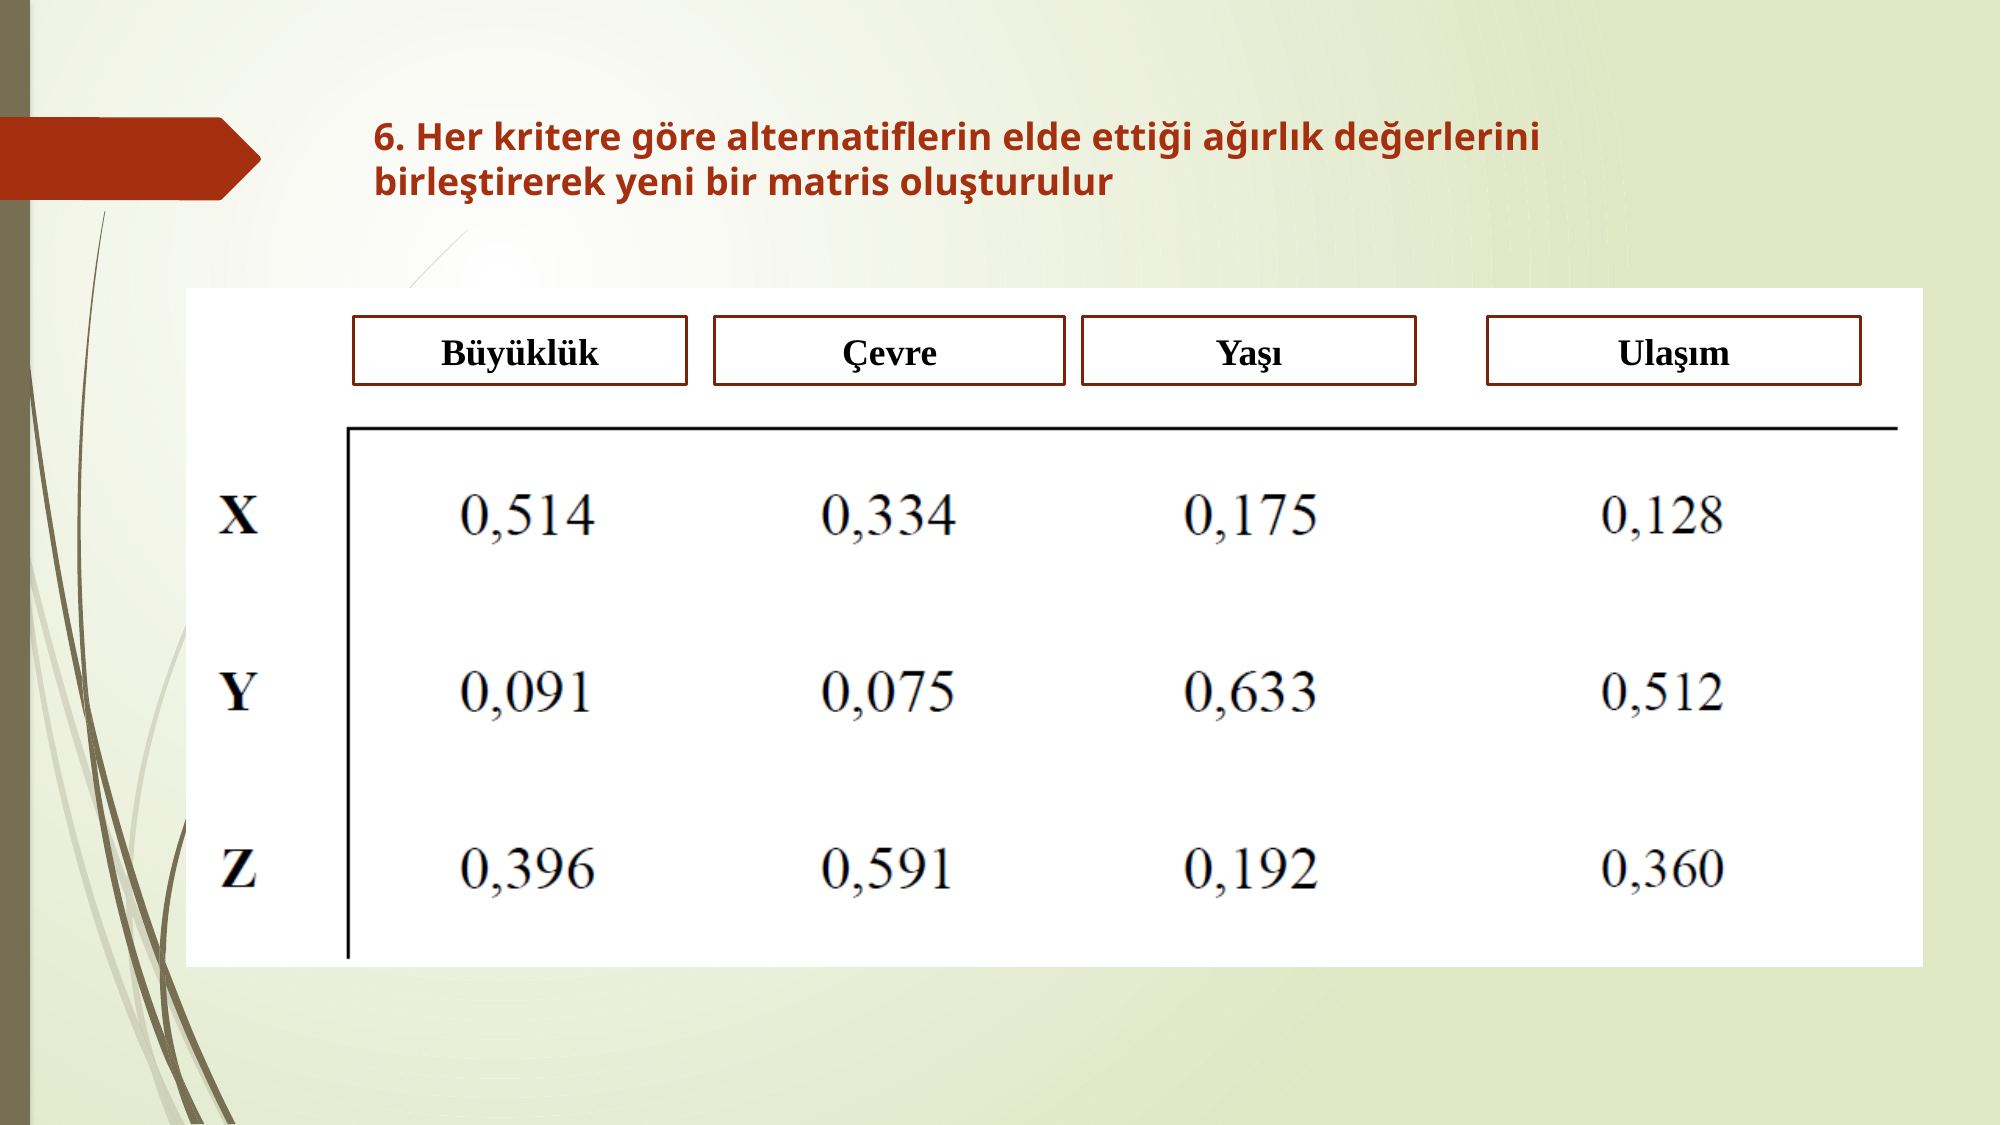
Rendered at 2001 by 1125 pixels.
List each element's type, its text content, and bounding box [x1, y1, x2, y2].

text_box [186, 288, 1923, 967]
text_box 6. Her kritere göre alternatiflerin elde ettiği ağırlık değerlerini birleştirerek yeni bir matris oluşturulur [358, 105, 1624, 210]
